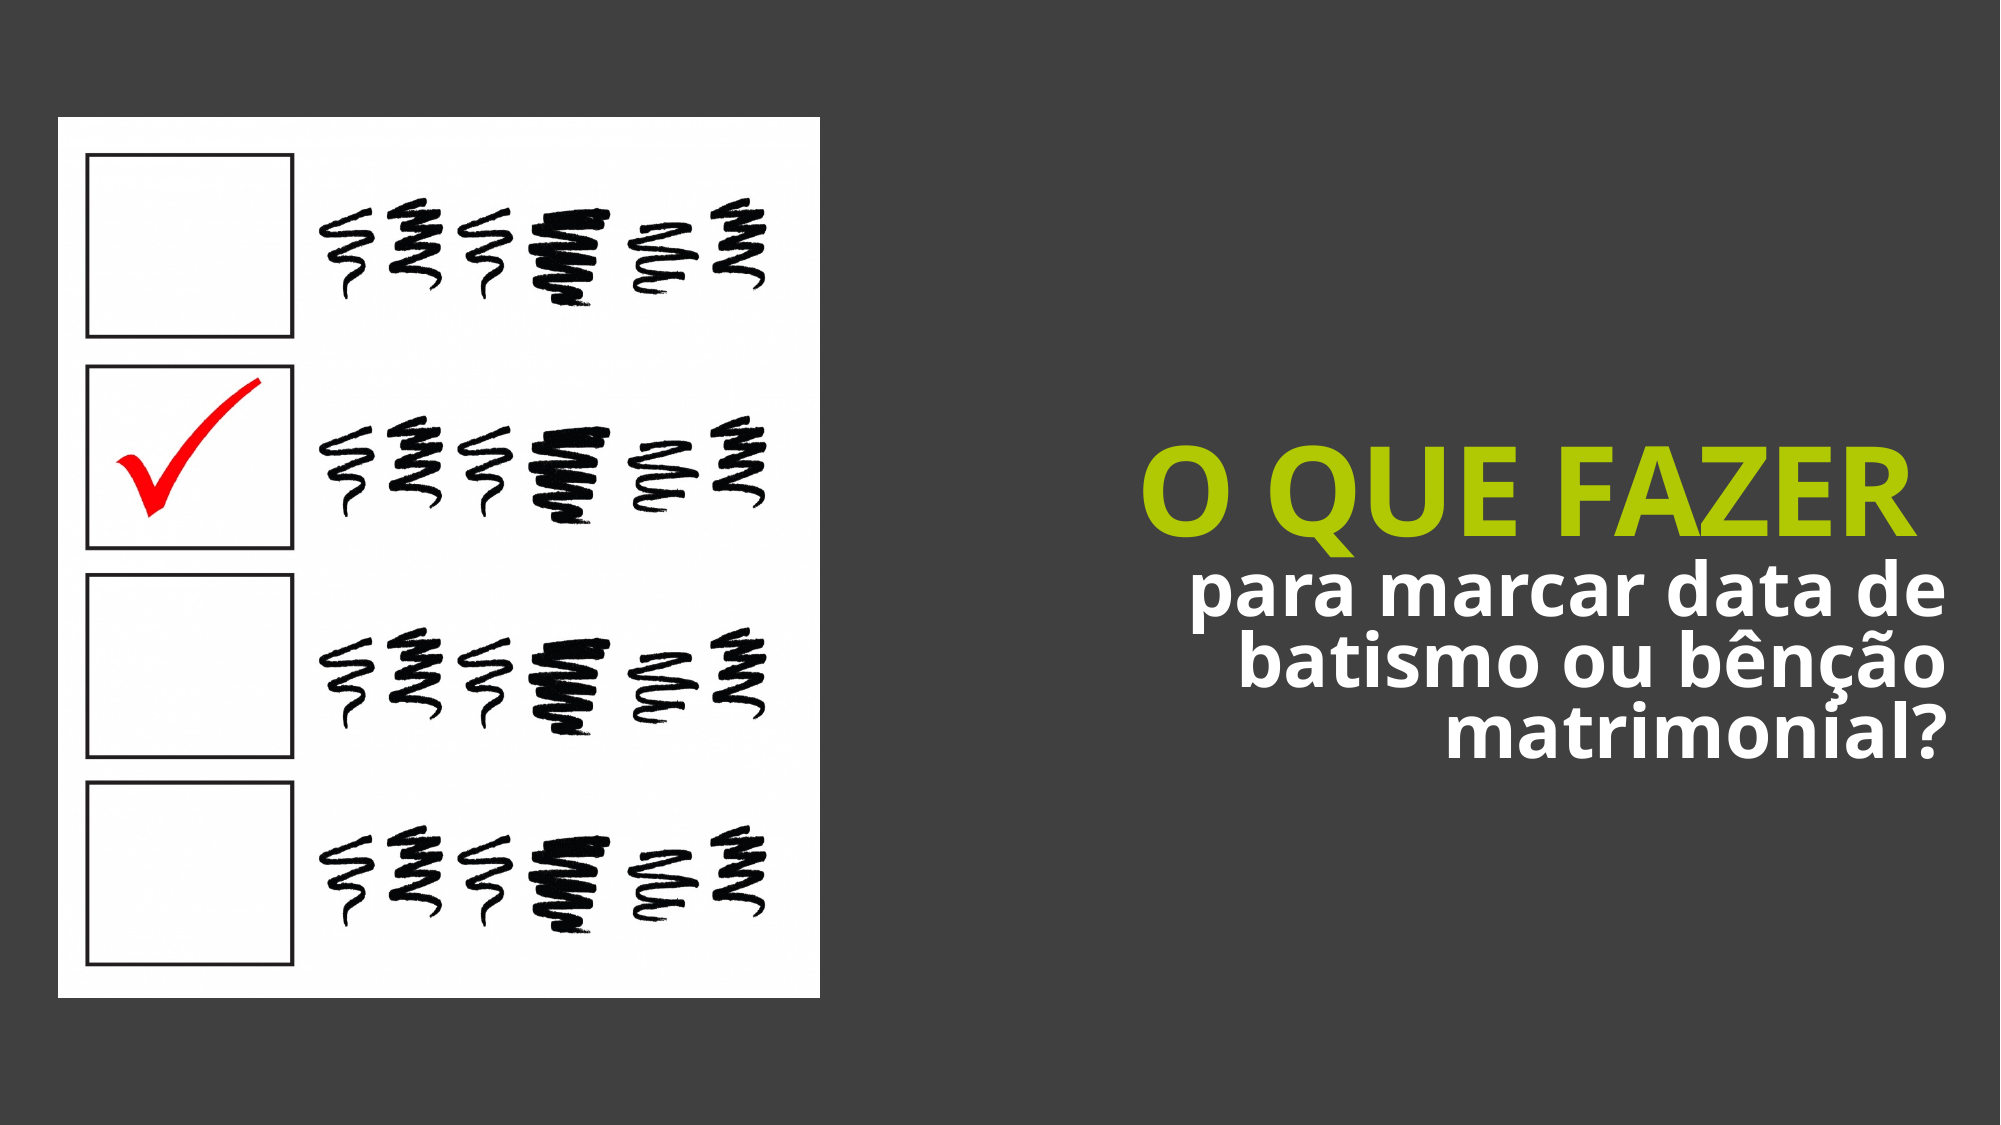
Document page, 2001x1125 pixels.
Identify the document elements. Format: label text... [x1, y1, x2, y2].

text_box O QUE FAZER para marcar data de batismo ou bênção matrimonial? [1070, 309, 1963, 955]
picture [58, 117, 820, 998]
